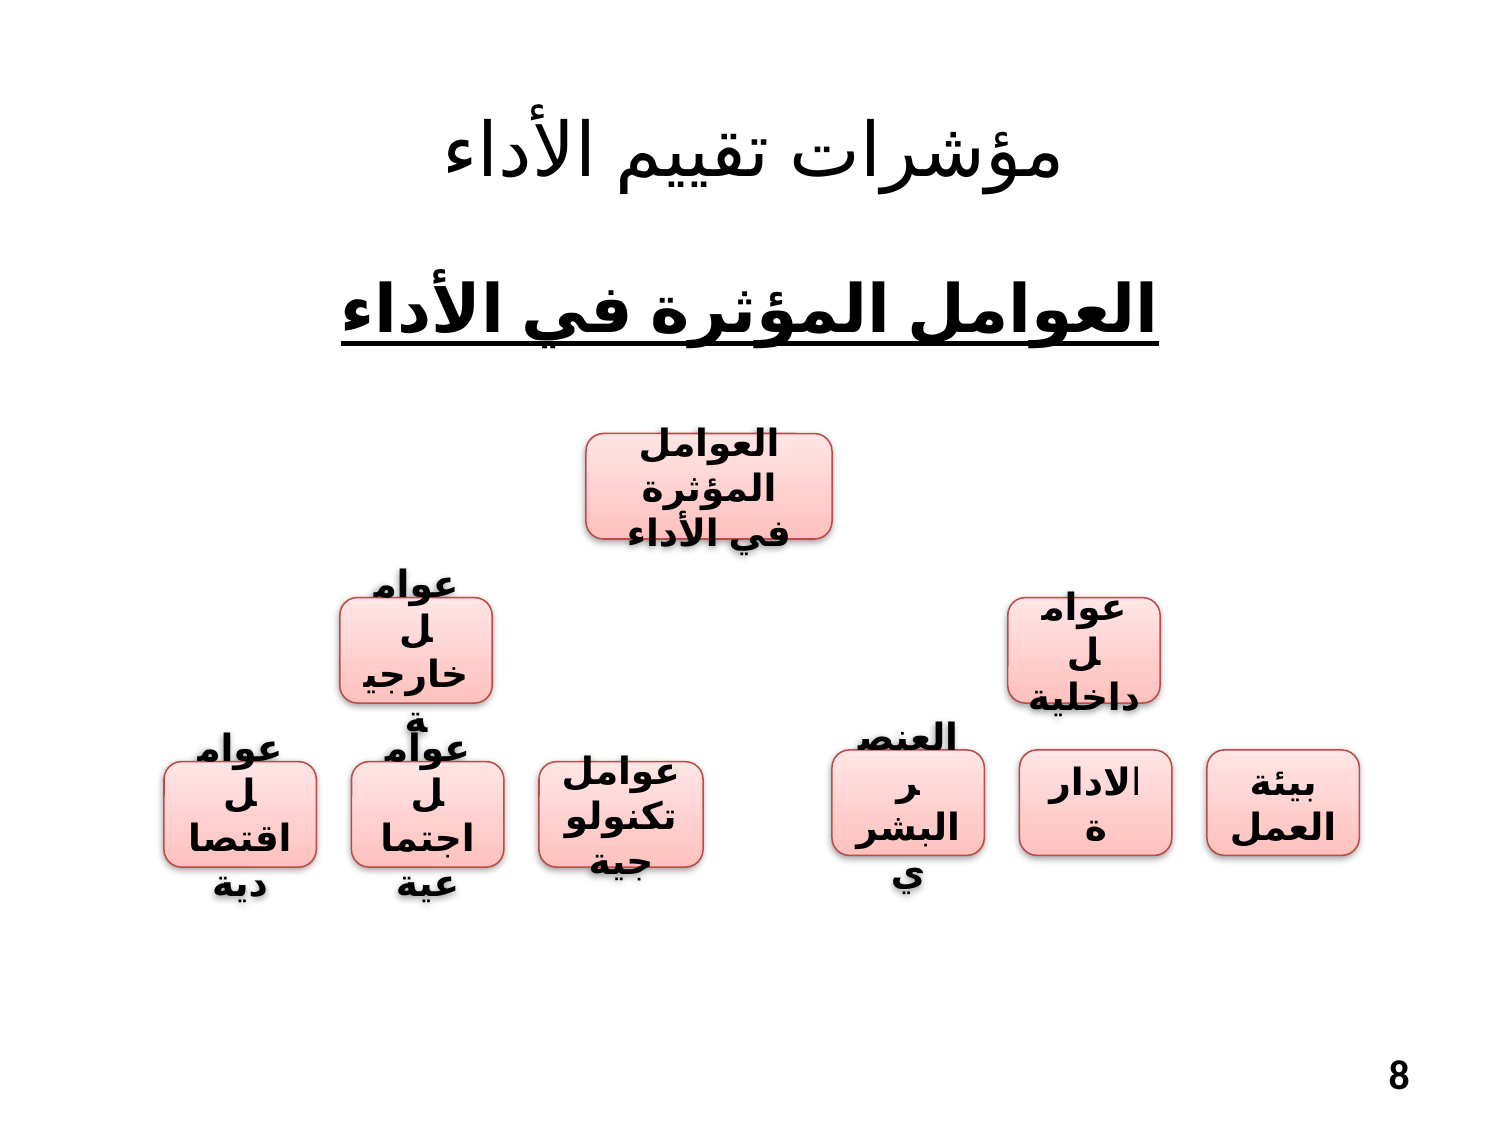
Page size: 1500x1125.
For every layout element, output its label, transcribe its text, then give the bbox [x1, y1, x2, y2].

slide_number 8 [1074, 1042, 1425, 1103]
text_box العوامل المؤثرة في الأداء [585, 432, 833, 540]
subtitle العوامل المؤثرة في الأداء [105, 257, 1395, 1008]
text_box عوامل اجتماعية [350, 760, 505, 868]
text_box عوامل خارجية [338, 596, 493, 704]
text_box عوامل تكنولوجية [538, 760, 704, 868]
text_box العنصر البشري [831, 749, 986, 857]
text_box عوامل داخلية [1006, 596, 1161, 704]
text_box الادارة [1018, 749, 1173, 857]
text_box بيئة العمل [1206, 749, 1361, 857]
title مؤشرات تقييم الأداء [112, 93, 1395, 200]
text_box عوامل اقتصادية [163, 760, 318, 868]
